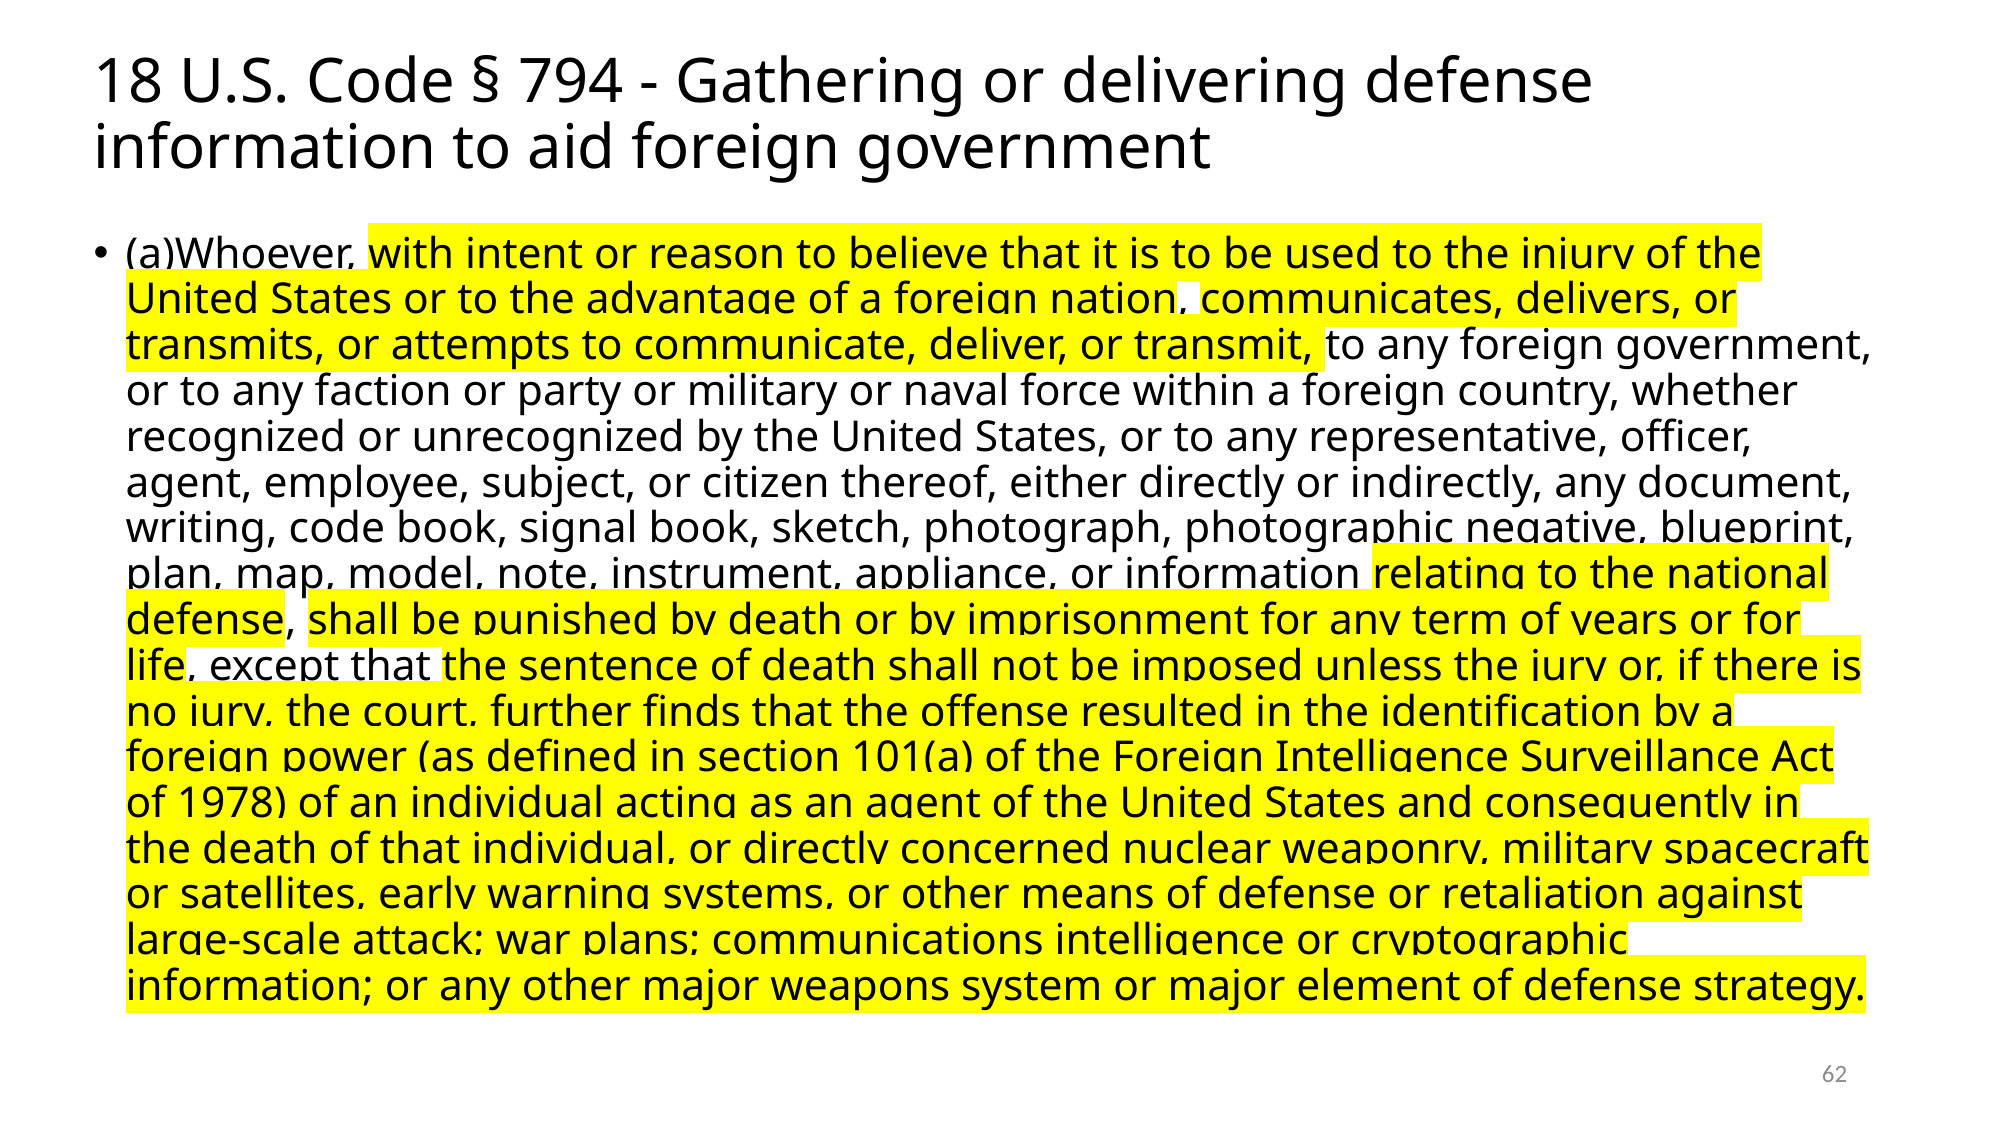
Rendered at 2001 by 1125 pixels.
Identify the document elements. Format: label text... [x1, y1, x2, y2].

title 18 U.S. Code § 794 - Gathering or delivering defense information to aid foreign government [78, 39, 1833, 191]
slide_number 62 [1412, 1042, 1863, 1103]
list (a)Whoever, with intent or reason to believe that it is to be used to the injury of the United States or to the advantage of a foreign nation, communicates, delivers, or transmits, or attempts to communicate, deliver, or transmit, to any foreign government, or to any faction or party or military or naval force within a foreign country, whether recognized or unrecognized by the United States, or to any representative, officer, agent, employee, subject, or citizen thereof, either directly or indirectly, any document, writing, code book, signal book, sketch, photograph, photographic negative, blueprint, plan, map, model, note, instrument, appliance, or information relating to the national defense, shall be punished by death or by imprisonment for any term of years or for life, except that the sentence of death shall not be imposed unless the jury or, if there is no jury, the court, further finds that the offense resulted in the identification by a foreign power (as defined in section 101(a) of the Foreign Intelligence Surveillance Act of 1978) of an individual acting as an agent of the United States and consequently in the death of that individual, or directly concerned nuclear weaponry, military spacecraft or satellites, early warning systems, or other means of defense or retaliation against large-scale attack; war plans; communications intelligence or cryptographic information; or any other major weapons system or major element of defense strategy. [78, 224, 1890, 1064]
